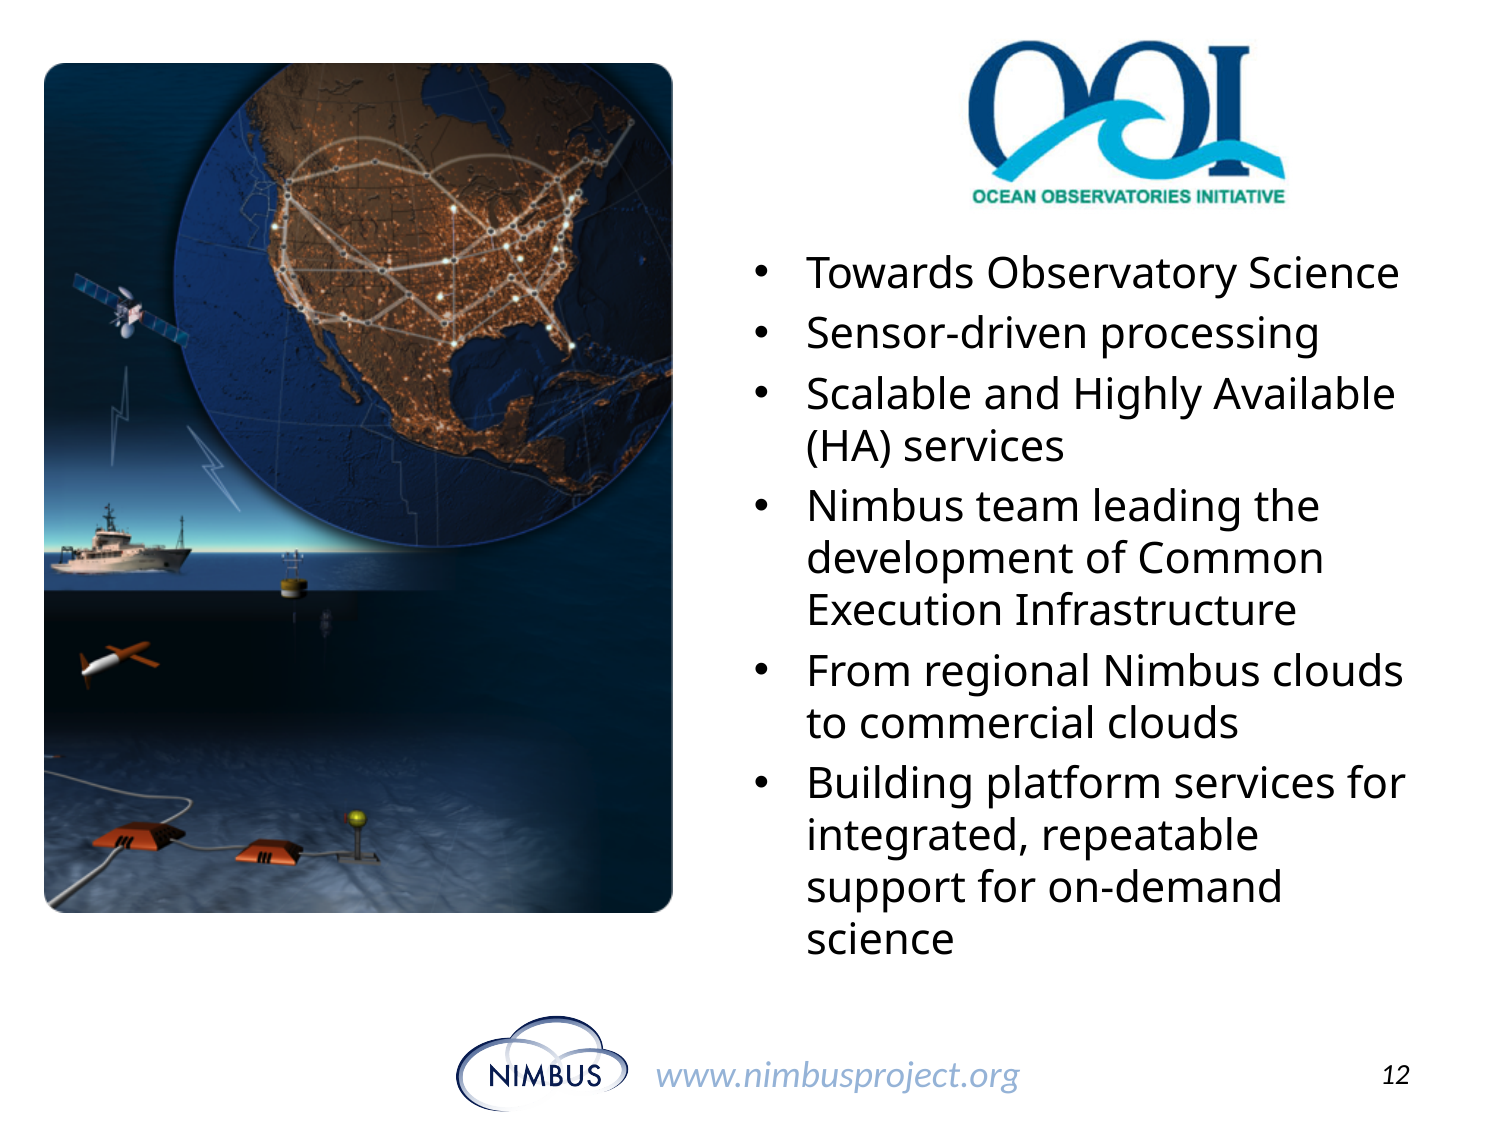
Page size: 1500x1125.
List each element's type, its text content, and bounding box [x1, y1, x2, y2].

slide_number 12 [1074, 1042, 1425, 1103]
picture [44, 62, 674, 914]
picture [926, 0, 1326, 321]
picture [448, 991, 634, 1125]
list Towards Observatory Science Sensor-driven processing Scalable and Highly Available (HA) services Nimbus team leading the development of Common Execution Infrastructure From regional Nimbus clouds to commercial clouds Building platform services for integrated, repeatable support for on-demand science [738, 237, 1425, 1042]
